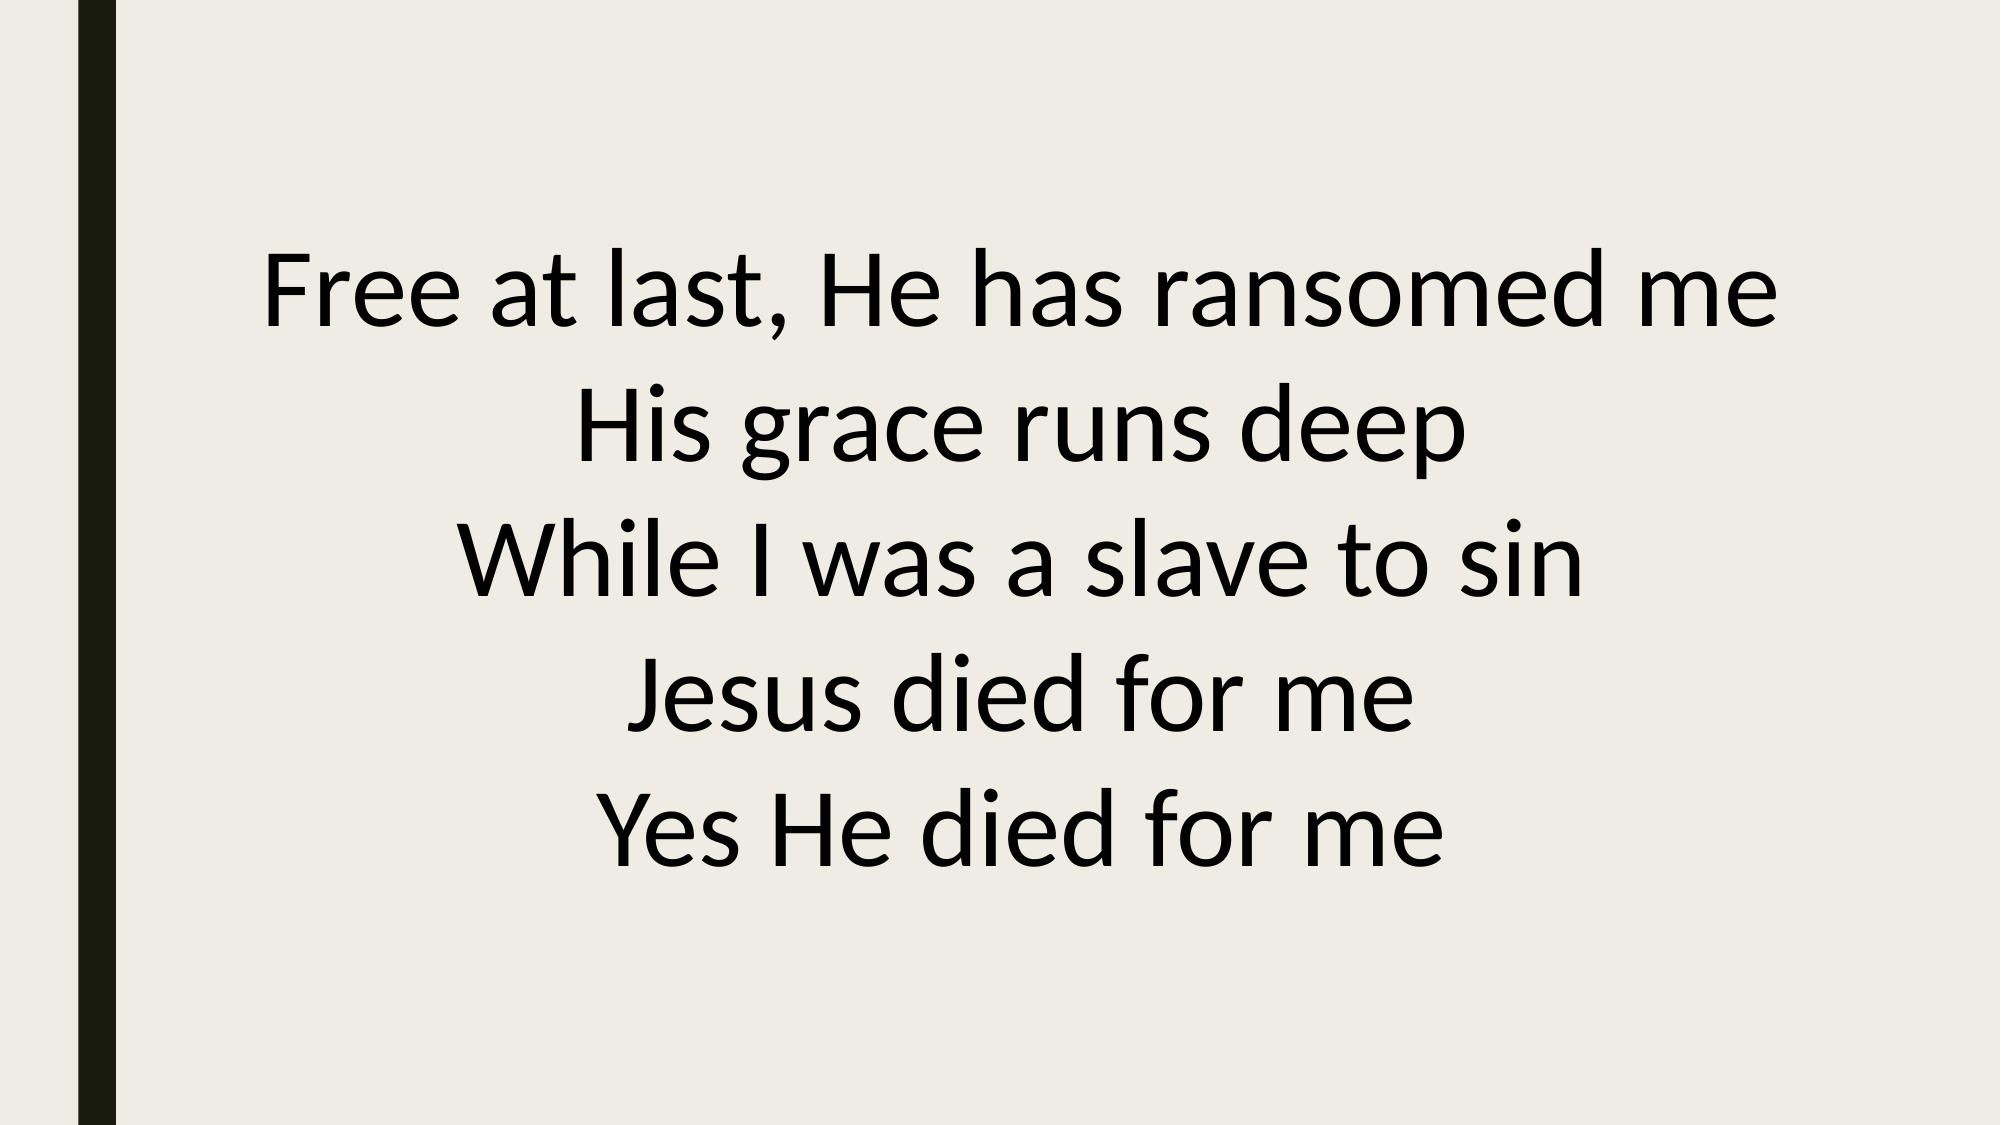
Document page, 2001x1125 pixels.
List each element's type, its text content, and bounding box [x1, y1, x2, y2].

text_box Free at last, He has ransomed me His grace runs deep While I was a slave to sin Jesus died for me Yes He died for me [194, 207, 1849, 1007]
